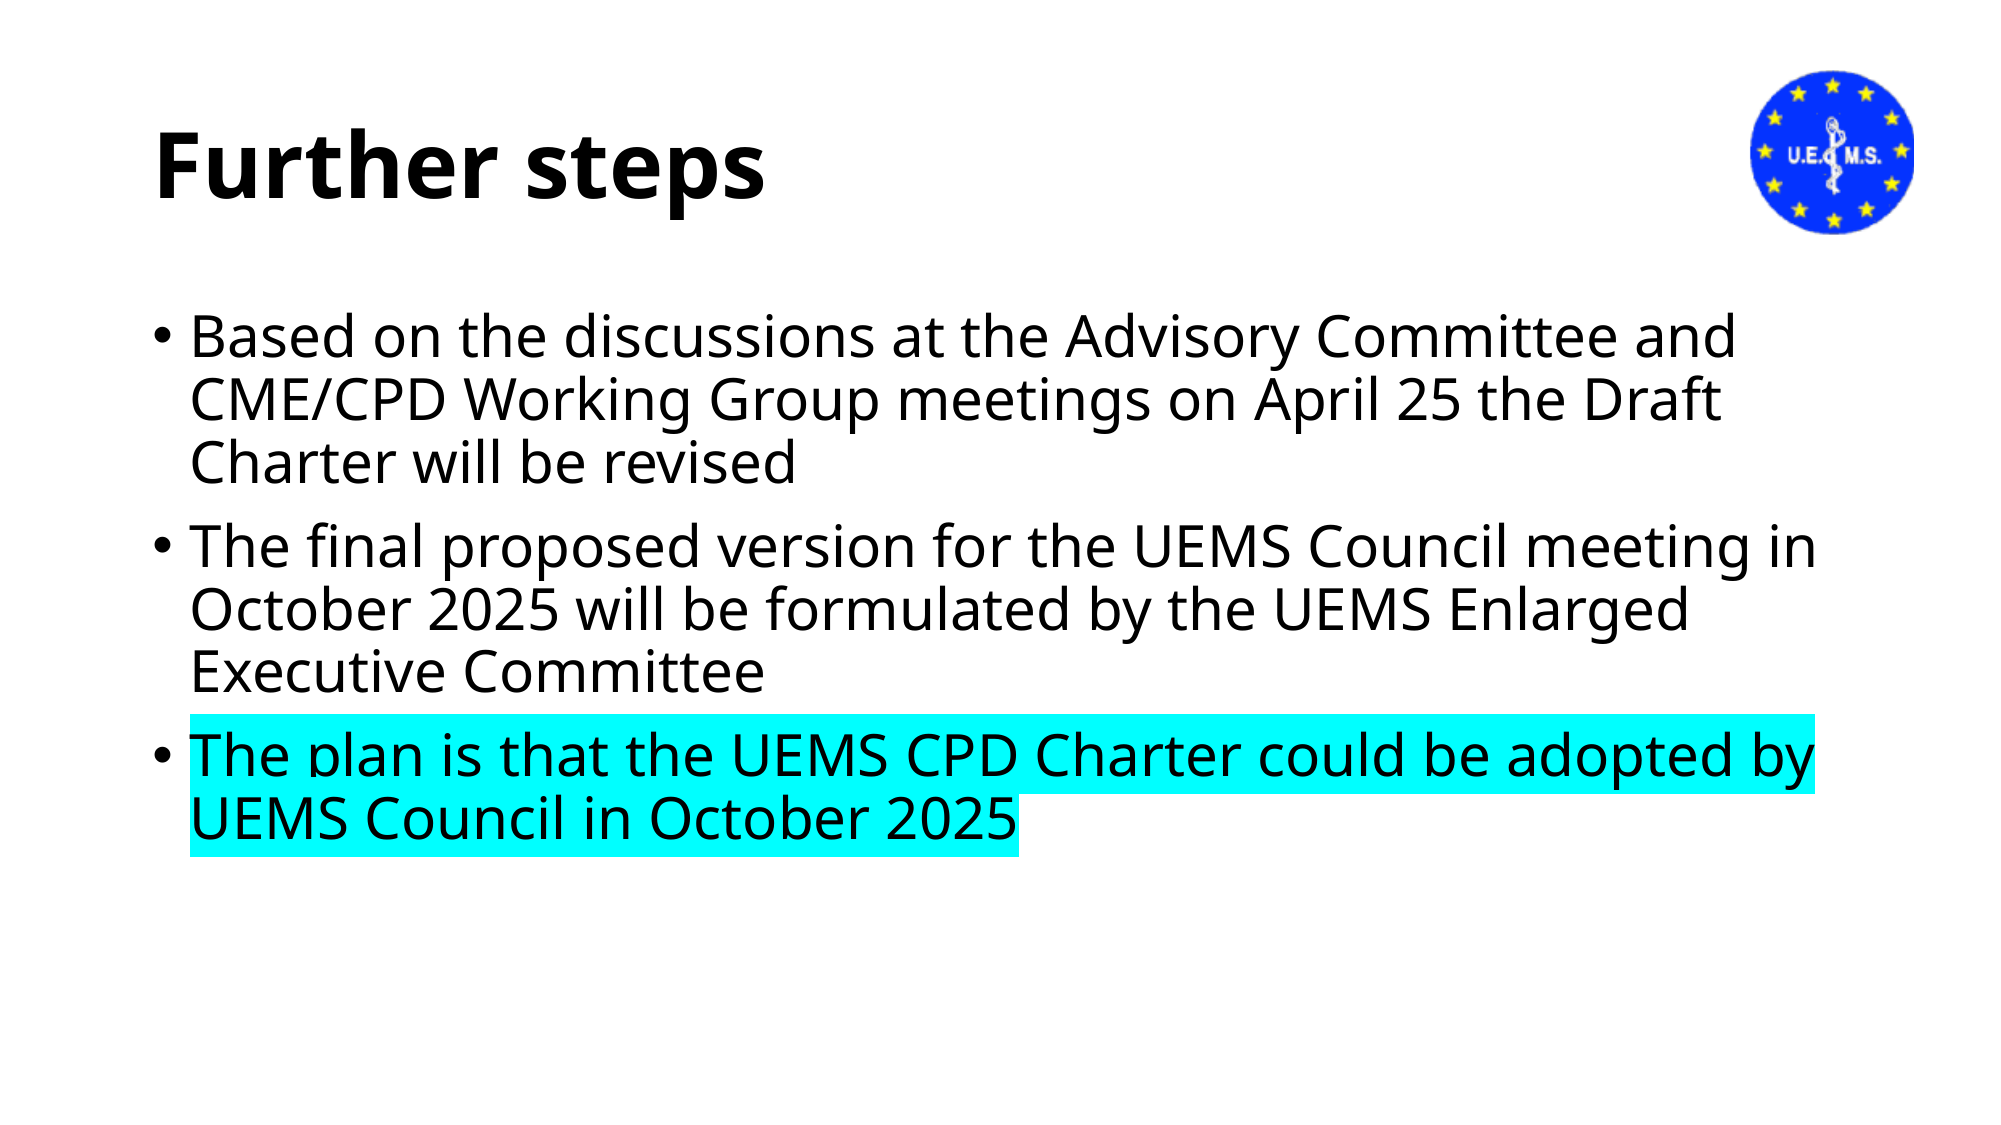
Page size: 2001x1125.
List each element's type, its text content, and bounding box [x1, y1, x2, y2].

title Further steps [137, 59, 1863, 278]
list Based on the discussions at the Advisory Committee and CME/CPD Working Group meetings on April 25 the Draft Charter will be revised The final proposed version for the UEMS Council meeting in October 2025 will be formulated by the UEMS Enlarged Executive Committee The plan is that the UEMS CPD Charter could be adopted by UEMS Council in October 2025 [137, 299, 1863, 1014]
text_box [1749, 69, 1915, 235]
